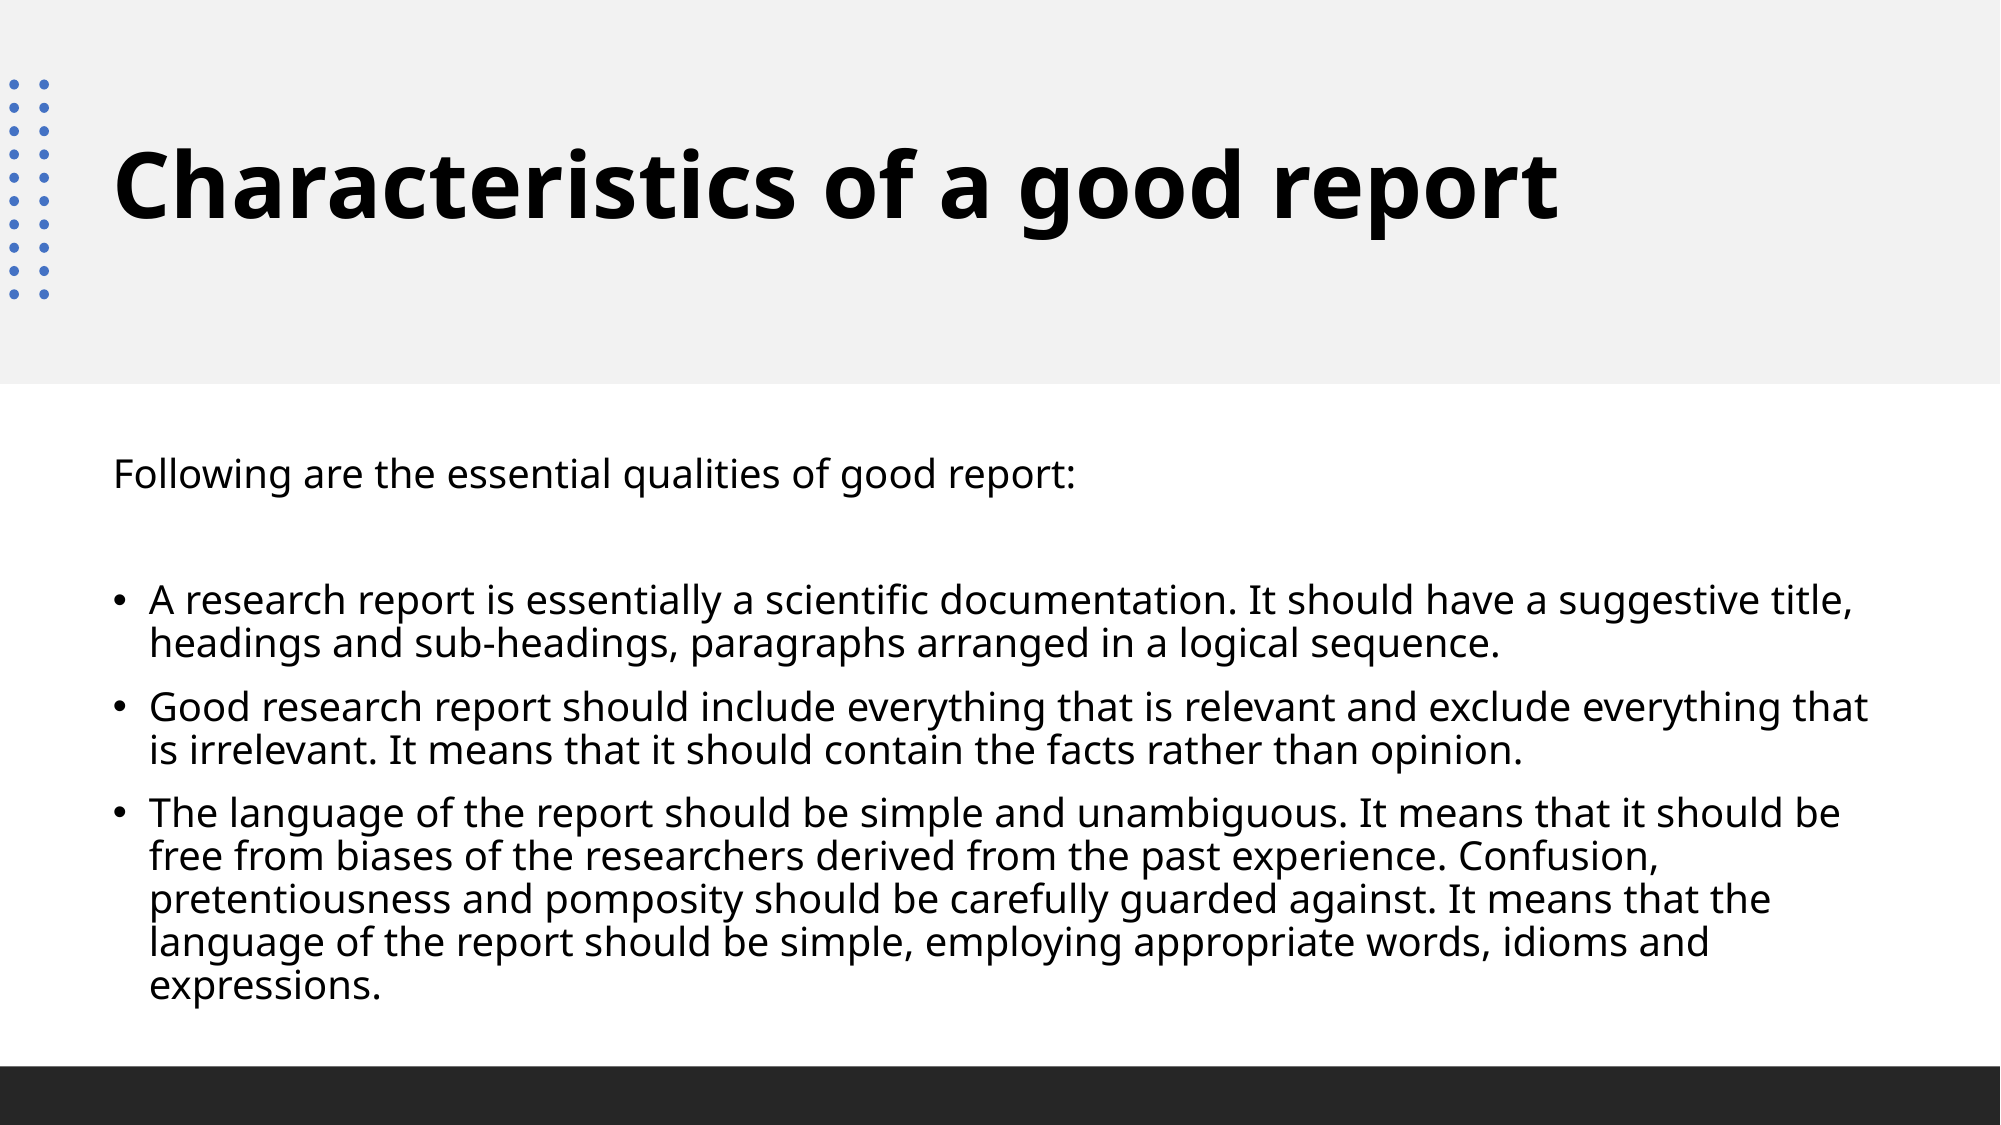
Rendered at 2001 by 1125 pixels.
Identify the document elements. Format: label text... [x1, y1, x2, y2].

list Following are the essential qualities of good report: A research report is essentially a scientific documentation. It should have a suggestive title, headings and sub-headings, paragraphs arranged in a logical sequence. Good research report should include everything that is relevant and exclude everything that is irrelevant. It means that it should contain the facts rather than opinion. The language of the report should be simple and unambiguous. It means that it should be free from biases of the researchers derived from the past experience. Confusion, pretentiousness and pomposity should be carefully guarded against. It means that the language of the report should be simple, employing appropriate words, idioms and expressions. [97, 446, 1903, 1020]
text_box [0, 0, 2000, 385]
text_box [0, 385, 2000, 1065]
text_box [0, 1065, 2000, 1125]
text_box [9, 79, 49, 300]
title Characteristics of a good report [97, 55, 1903, 322]
